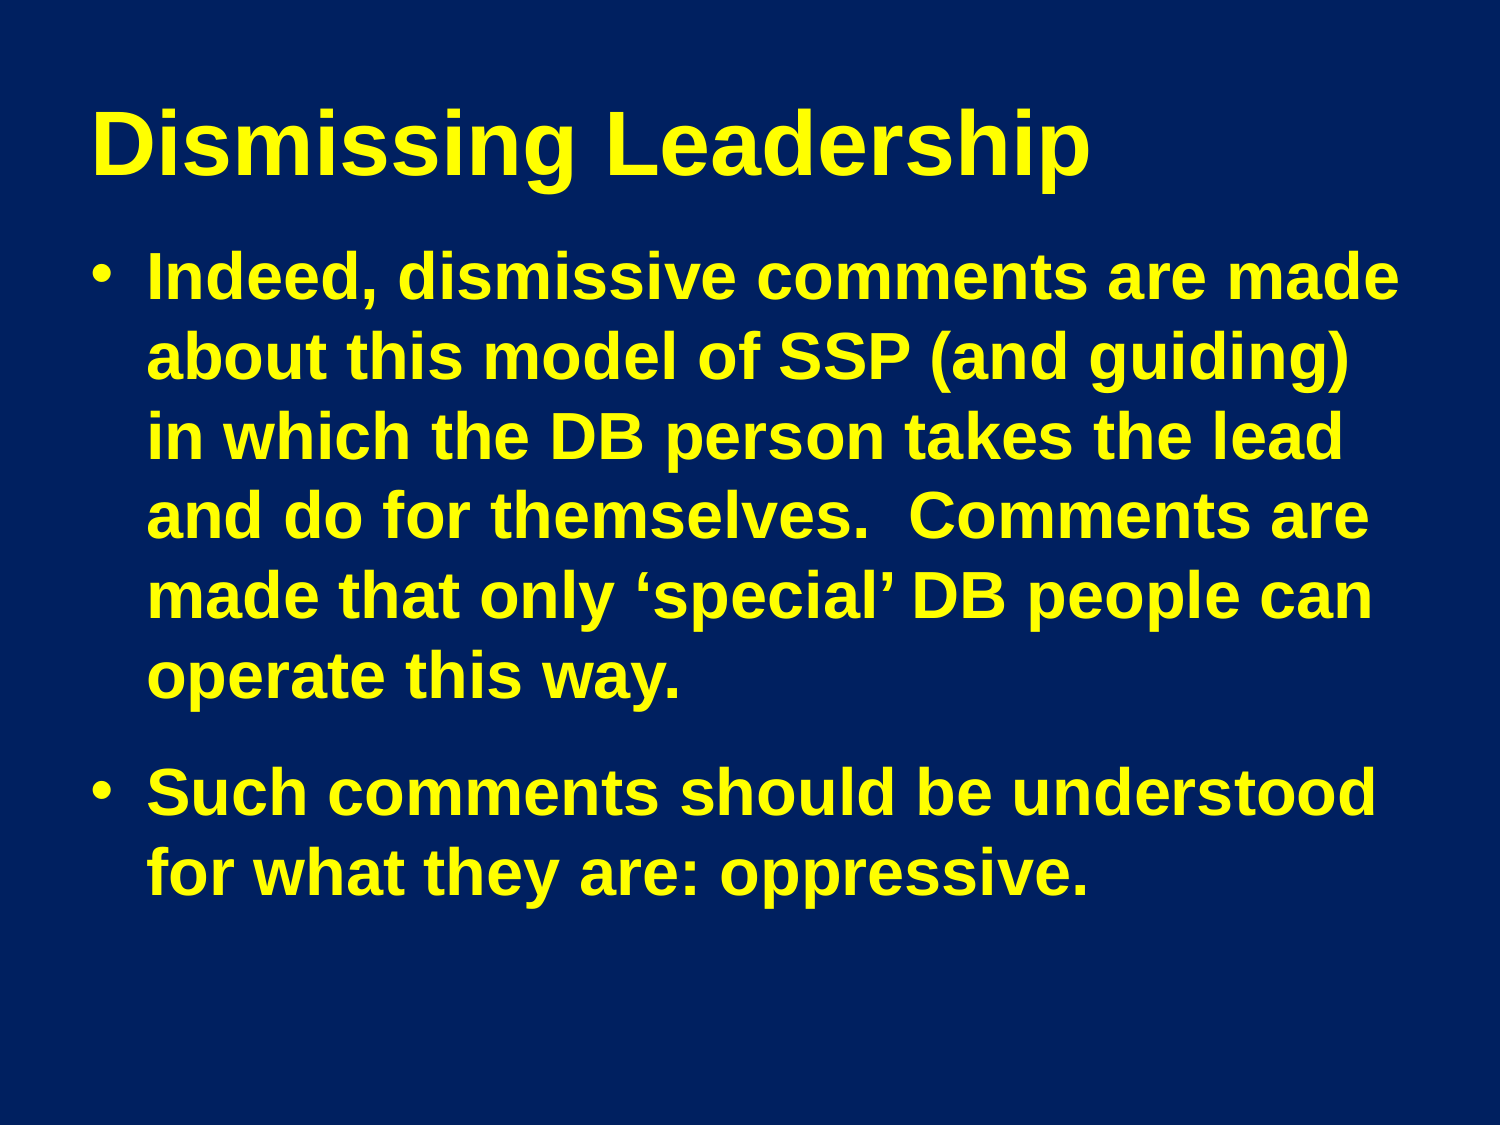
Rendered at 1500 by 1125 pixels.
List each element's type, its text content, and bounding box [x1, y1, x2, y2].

list Indeed, dismissive comments are made about this model of SSP (and guiding) in which the DB person takes the lead and do for themselves. Comments are made that only ‘special’ DB people can operate this way. Such comments should be understood for what they are: oppressive. [74, 224, 1426, 968]
title Dismissing Leadership [74, 44, 1426, 224]
